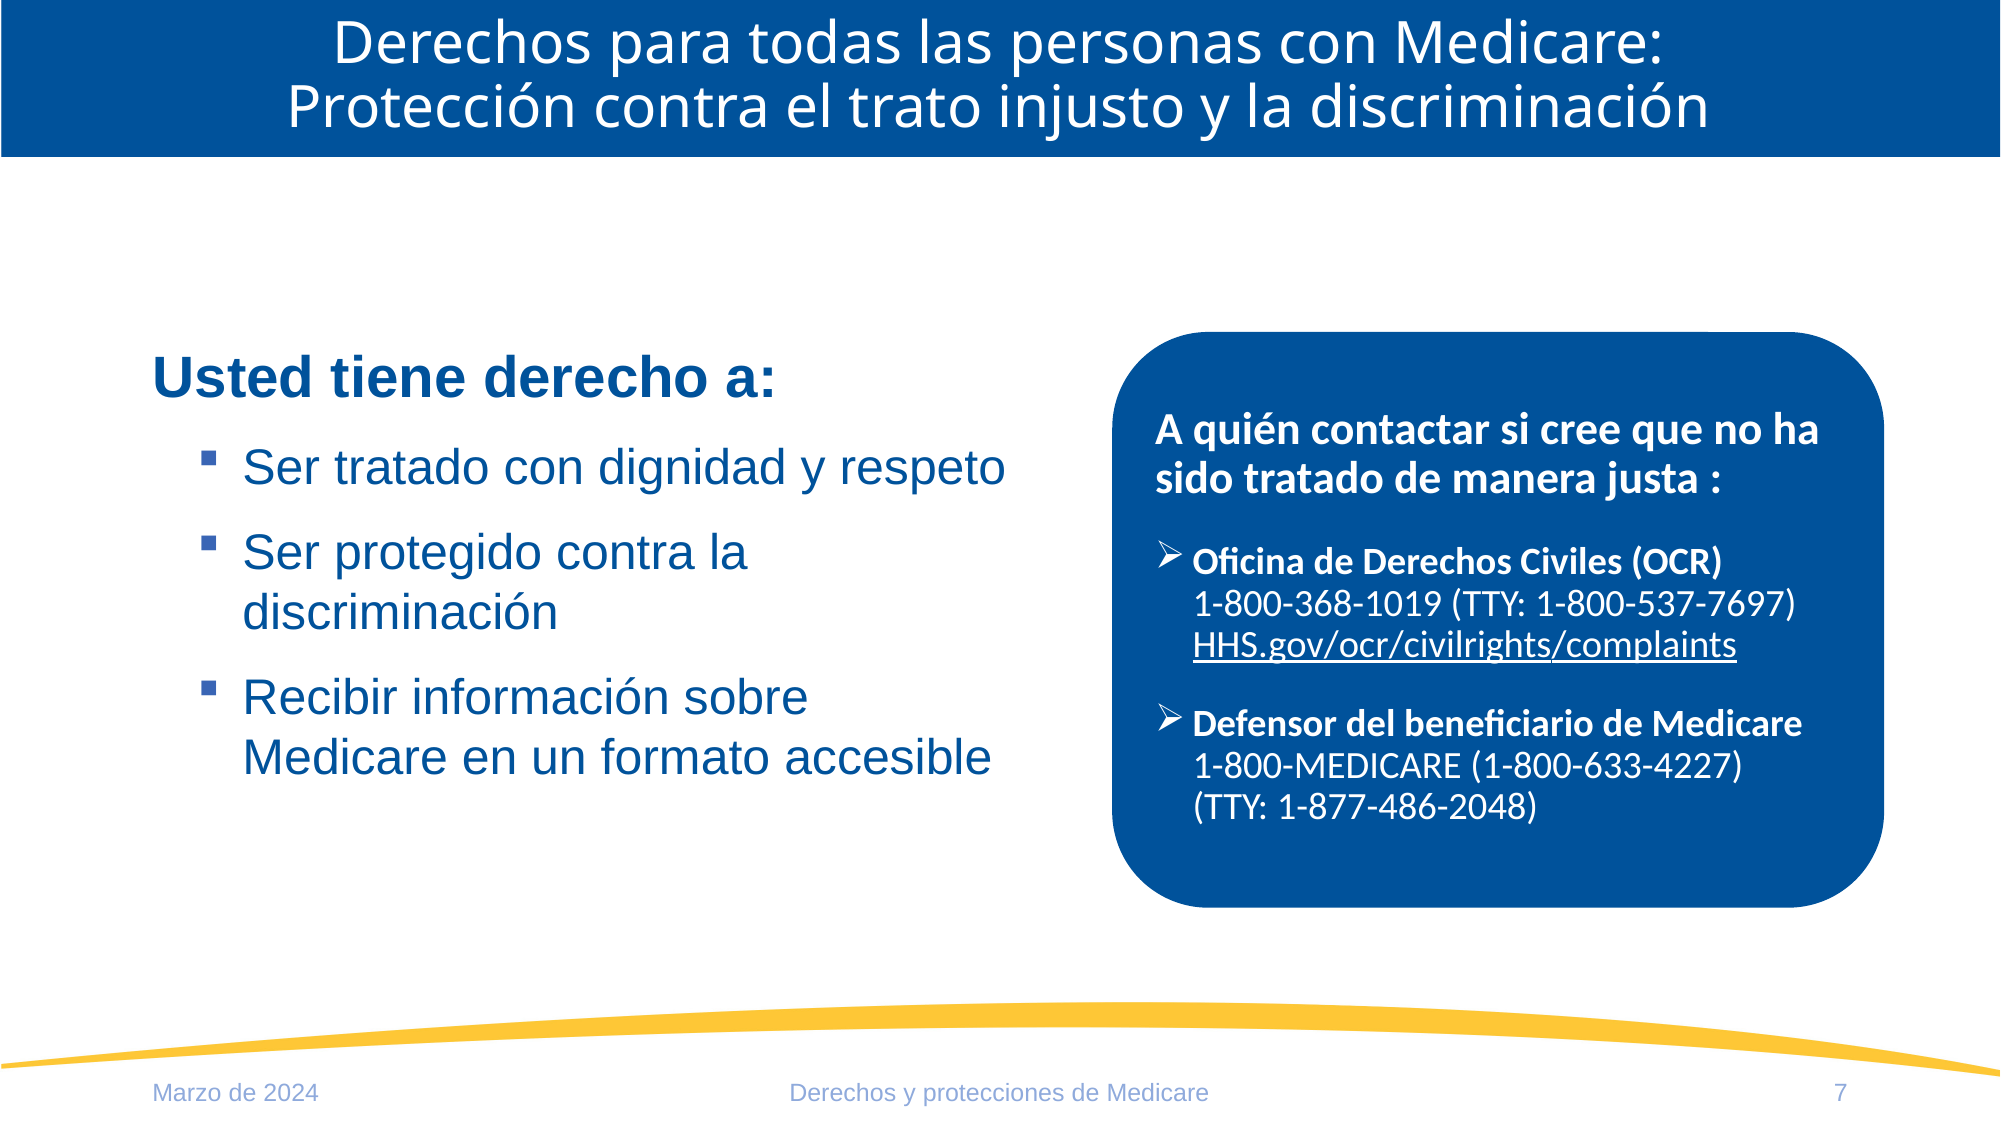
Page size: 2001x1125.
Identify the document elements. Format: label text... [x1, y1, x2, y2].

text_box Marzo de 2024 [137, 1061, 588, 1122]
text_box A quién contactar si cree que no ha sido tratado de manera justa : Oficina de Derechos Civiles (OCR) 1-800-368-1019 (TTY: 1-800-537-7697) HHS.gov/ocr/civilrights/complaints Defensor del beneficiario de Medicare 1-800-MEDICARE (1-800-633-4227) (TTY: 1-877-486-2048) [1112, 331, 1885, 908]
text_box 7 [1412, 1061, 1863, 1122]
picture [0, 0, 2001, 1125]
title Derechos para todas las personas con Medicare: Protección contra el trato injusto y la discriminación [0, 5, 2000, 148]
text_box Usted tiene derecho a: Ser tratado con dignidad y respeto Ser protegido contra la discriminación Recibir información sobre Medicare en un formato accesible [137, 332, 1023, 851]
text_box Derechos y protecciones de Medicare [662, 1061, 1338, 1122]
